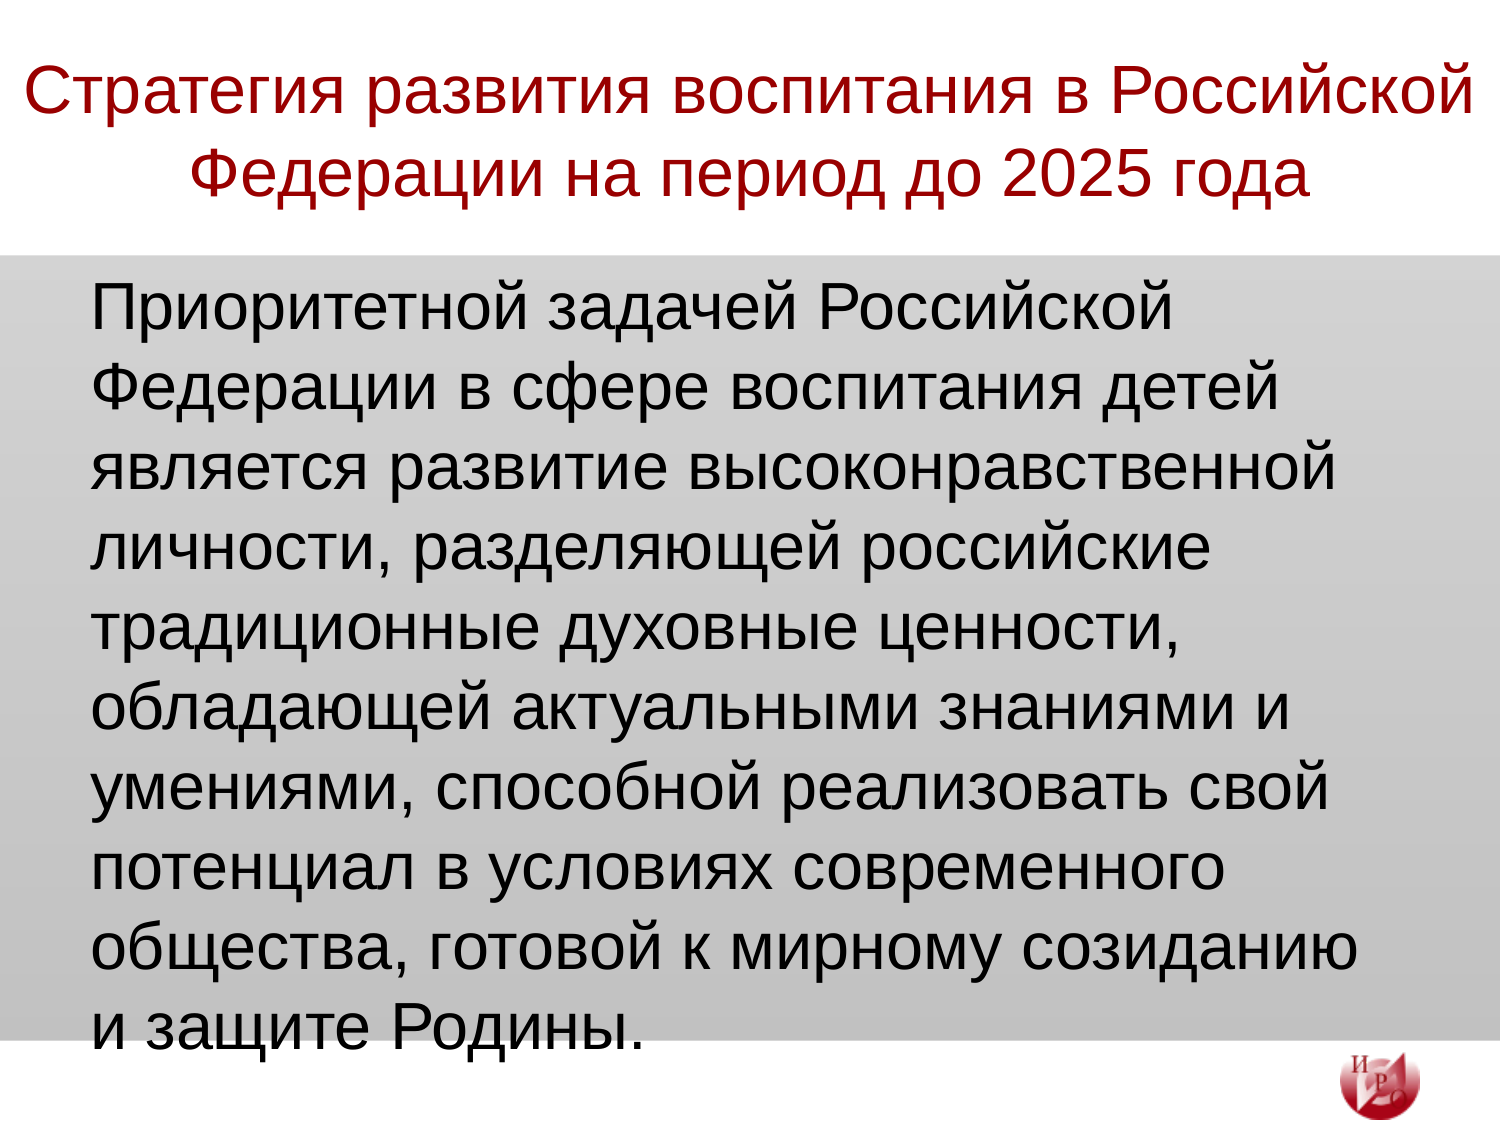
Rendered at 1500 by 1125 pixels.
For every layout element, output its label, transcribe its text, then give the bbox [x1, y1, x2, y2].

title Стратегия развития воспитания в Российской Федерации на период до 2025 года [0, 0, 1500, 256]
list Приоритетной задачей Российской Федерации в сфере воспитания детей является развитие высоконравственной личности, разделяющей российские традиционные духовные ценности, обладающей актуальными знаниями и умениями, способной реализовать свой потенциал в условиях современного общества, готовой к мирному созиданию и защите Родины. [74, 255, 1426, 1036]
picture [1340, 1040, 1420, 1120]
